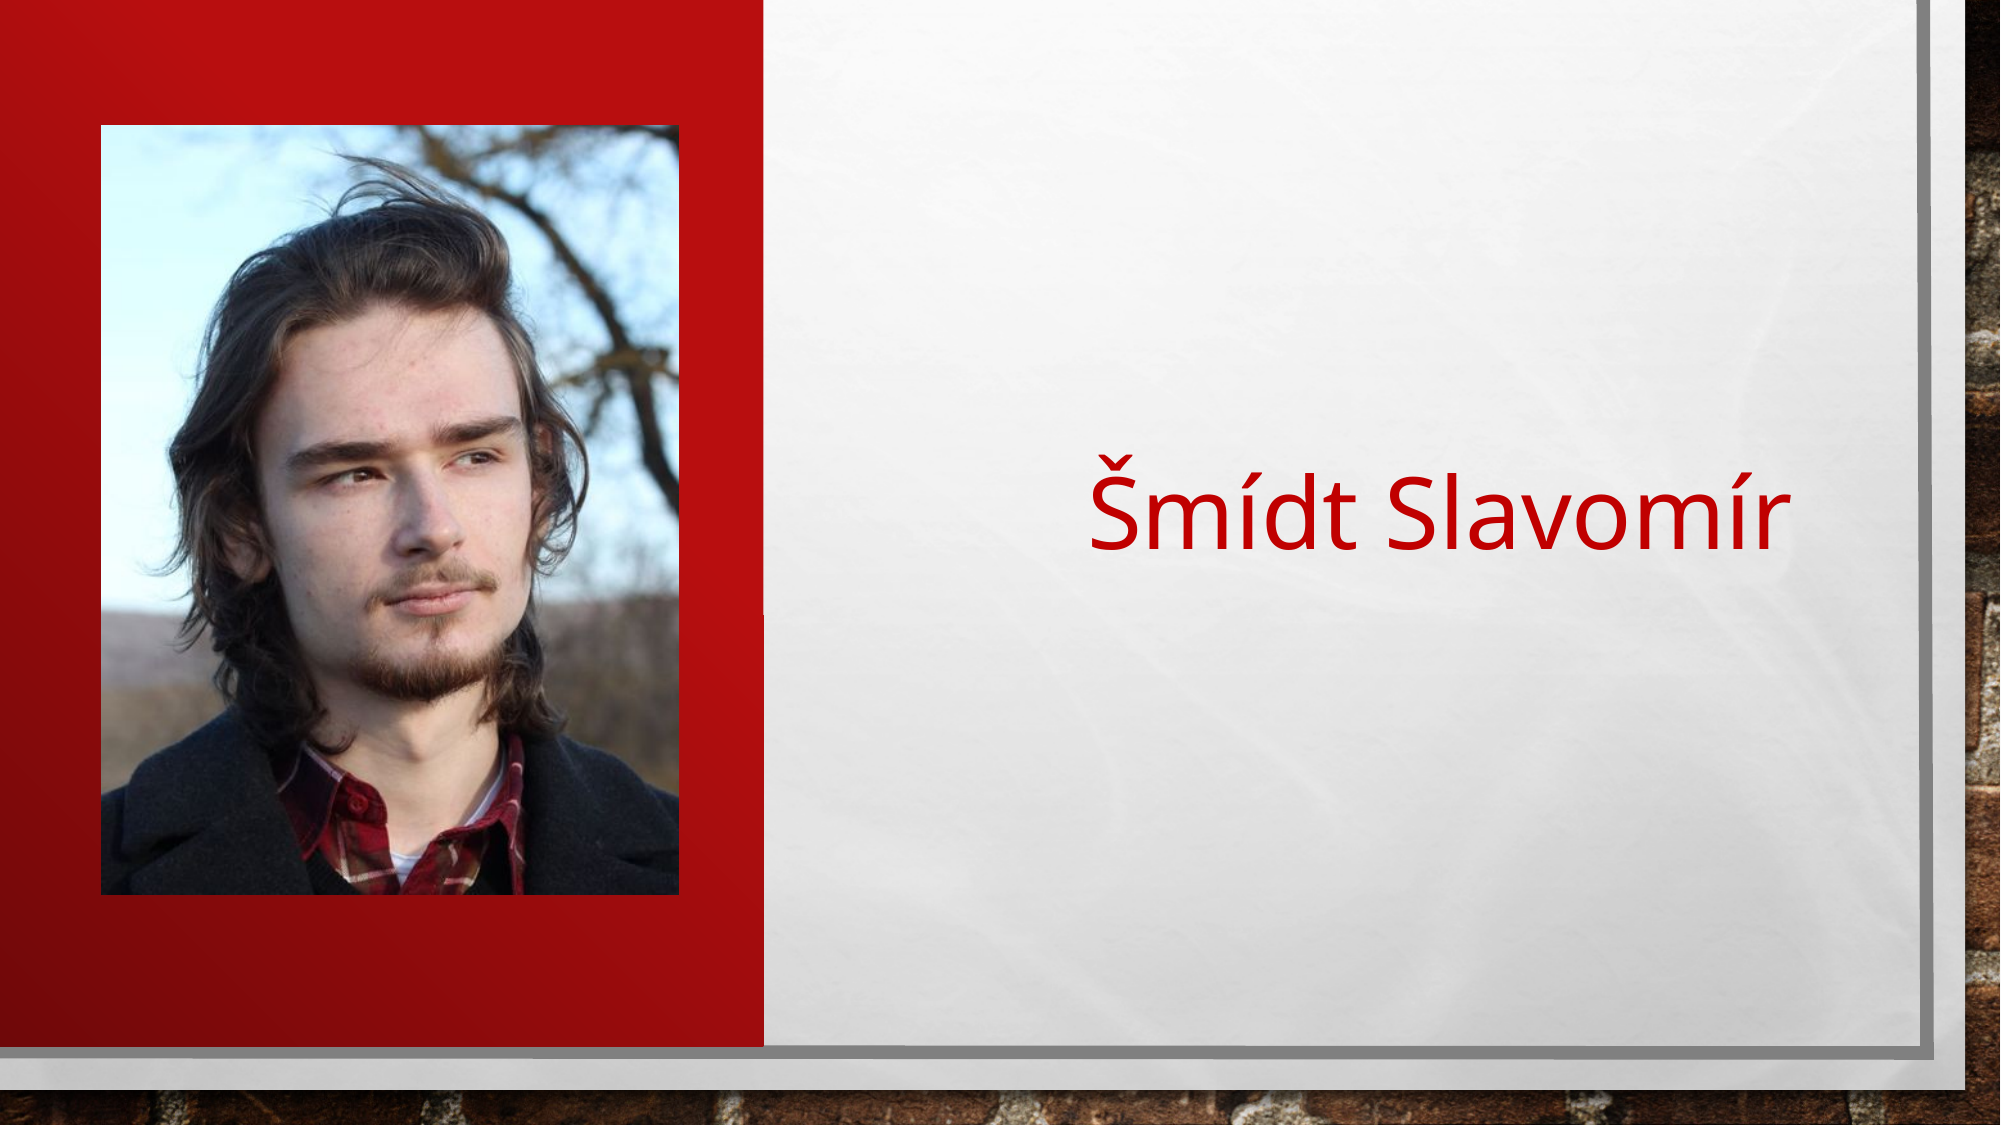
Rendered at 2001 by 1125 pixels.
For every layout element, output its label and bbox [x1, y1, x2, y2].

picture [0, 0, 2000, 1125]
list [101, 125, 679, 895]
